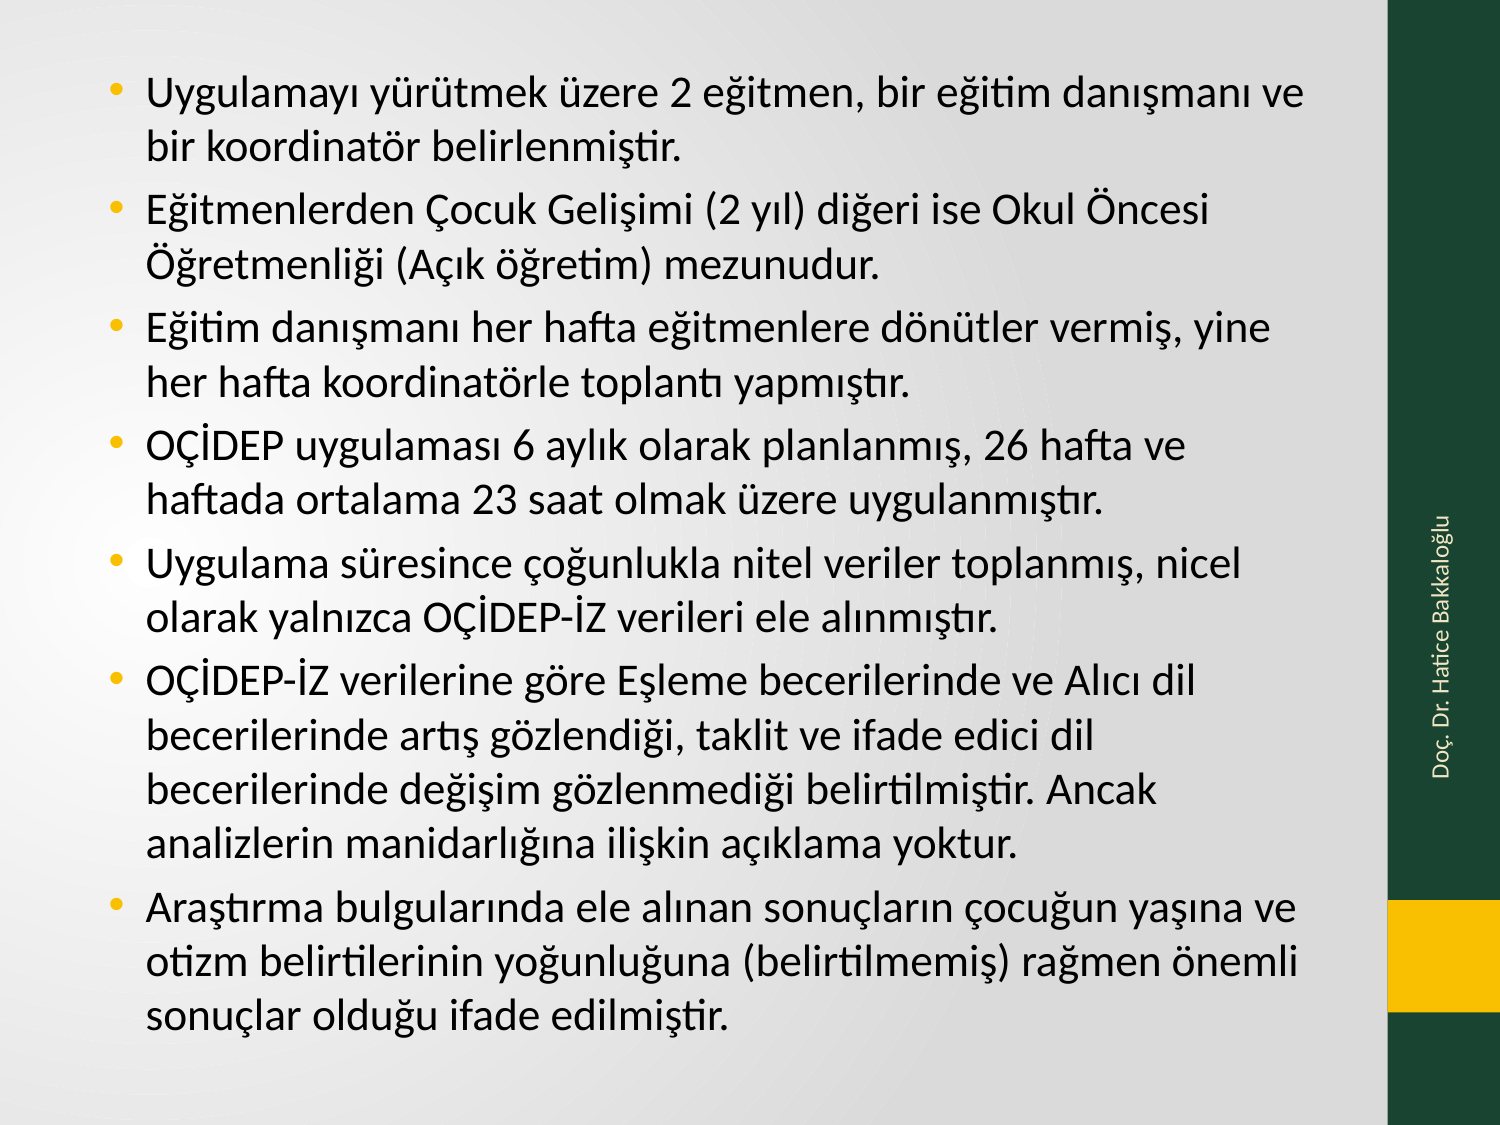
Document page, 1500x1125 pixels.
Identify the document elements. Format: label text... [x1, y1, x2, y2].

footer Doç. Dr. Hatice Bakkaloğlu [1408, 500, 1469, 889]
list Uygulamayı yürütmek üzere 2 eğitmen, bir eğitim danışmanı ve bir koordinatör belirlenmiştir. Eğitmenlerden Çocuk Gelişimi (2 yıl) diğeri ise Okul Öncesi Öğretmenliği (Açık öğretim) mezunudur. Eğitim danışmanı her hafta eğitmenlere dönütler vermiş, yine her hafta koordinatörle toplantı yapmıştır. OÇİDEP uygulaması 6 aylık olarak planlanmış, 26 hafta ve haftada ortalama 23 saat olmak üzere uygulanmıştır. Uygulama süresince çoğunlukla nitel veriler toplanmış, nicel olarak yalnızca OÇİDEP-İZ verileri ele alınmıştır. OÇİDEP-İZ verilerine göre Eşleme becerilerinde ve Alıcı dil becerilerinde artış gözlendiği, taklit ve ifade edici dil becerilerinde değişim gözlenmediği belirtilmiştir. Ancak analizlerin manidarlığına ilişkin açıklama yoktur. Araştırma bulgularında ele alınan sonuçların çocuğun yaşına ve otizm belirtilerinin yoğunluğuna (belirtilmemiş) rağmen önemli sonuçlar olduğu ifade edilmiştir. [75, 54, 1325, 1050]
